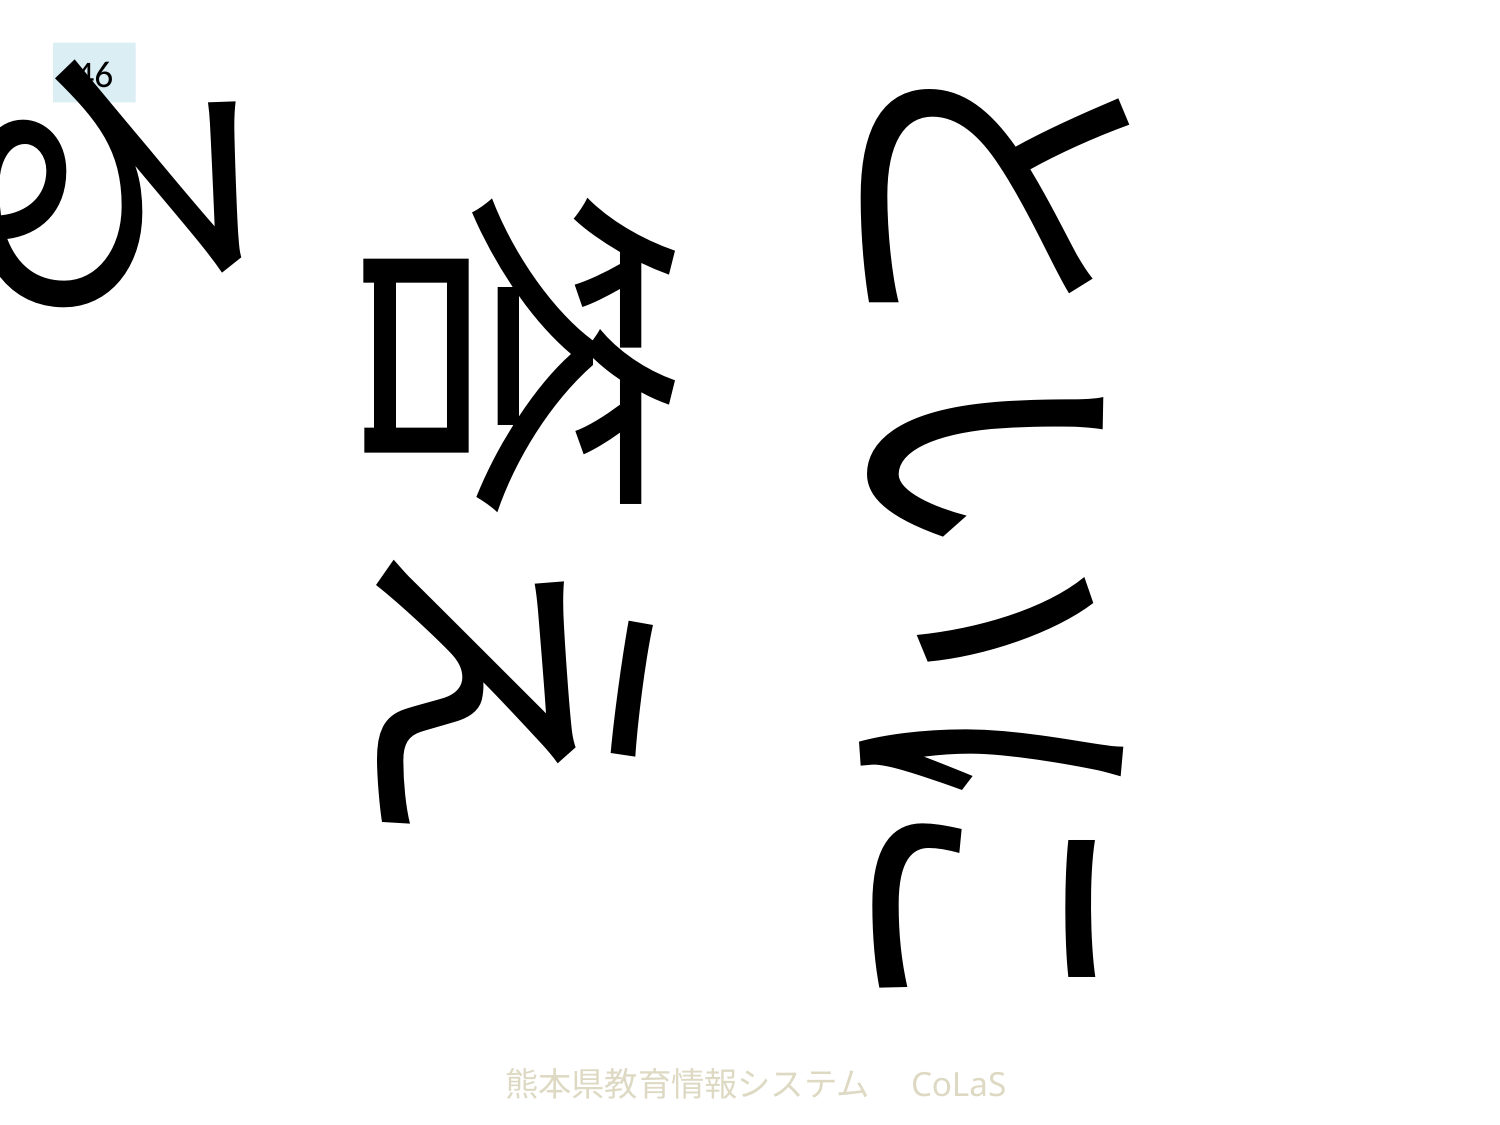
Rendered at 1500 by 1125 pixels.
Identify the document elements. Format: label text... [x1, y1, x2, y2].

text_box 46 [53, 42, 136, 103]
text_box といに 答える [291, 7, 1211, 1125]
